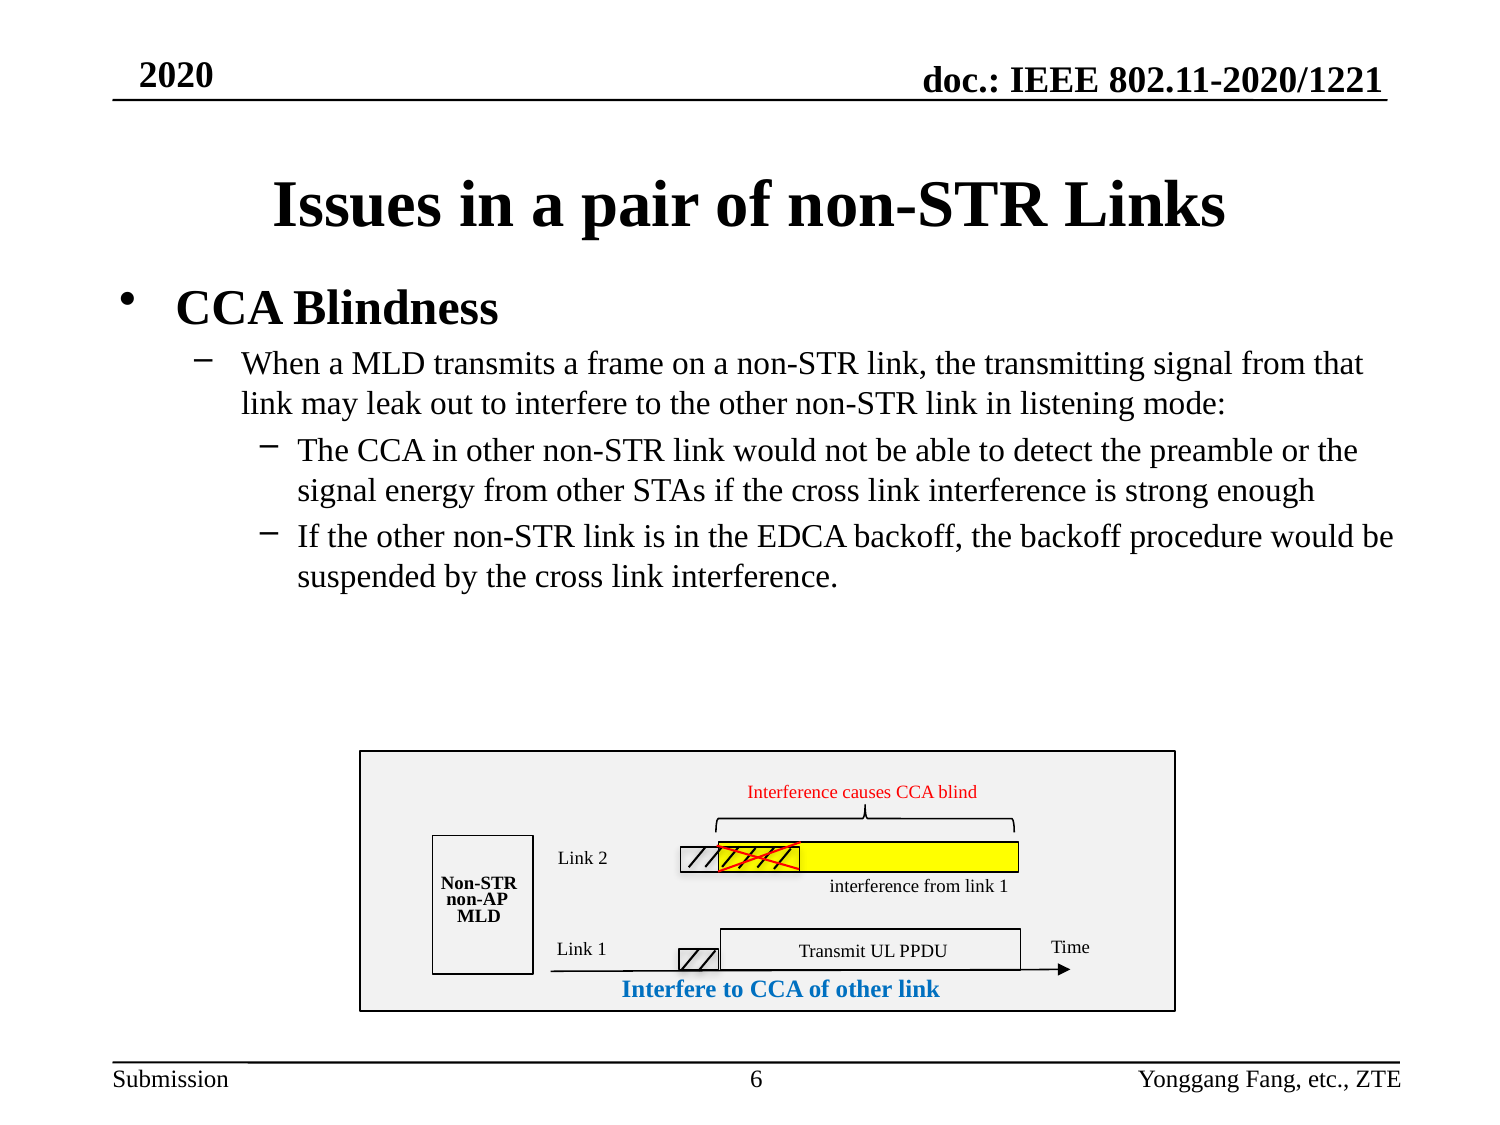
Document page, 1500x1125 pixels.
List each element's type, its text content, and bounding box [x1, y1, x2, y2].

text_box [720, 928, 1021, 971]
text_box Link 2 [544, 838, 628, 876]
text_box Interfere to CCA of other link [606, 980, 956, 1011]
footer Yonggang Fang, etc., ZTE [1134, 1061, 1402, 1093]
title Issues in a pair of non-STR Links [112, 112, 1388, 266]
slide_number 6 [741, 1061, 772, 1093]
text_box [715, 804, 1015, 833]
text_box [360, 750, 1176, 1012]
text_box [717, 841, 801, 872]
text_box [418, 835, 540, 975]
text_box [678, 948, 719, 971]
text_box Interference causes CCA blind [726, 776, 999, 810]
text_box Time [1024, 931, 1117, 965]
text_box interference from link 1 [803, 866, 1035, 904]
text_box Link 1 [546, 933, 627, 967]
text_box [802, 842, 1019, 866]
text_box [680, 846, 712, 873]
list CCA Blindness When a MLD transmits a frame on a non-STR link, the transmitting signal from that link may leak out to interfere to the other non-STR link in listening mode: The CCA in other non-STR link would not be able to detect the preamble or the signal energy from other STAs if the cross link interference is strong enough If the other non-STR link is in the EDCA backoff, the backoff procedure would be suspended by the cross link interference. [103, 266, 1424, 634]
